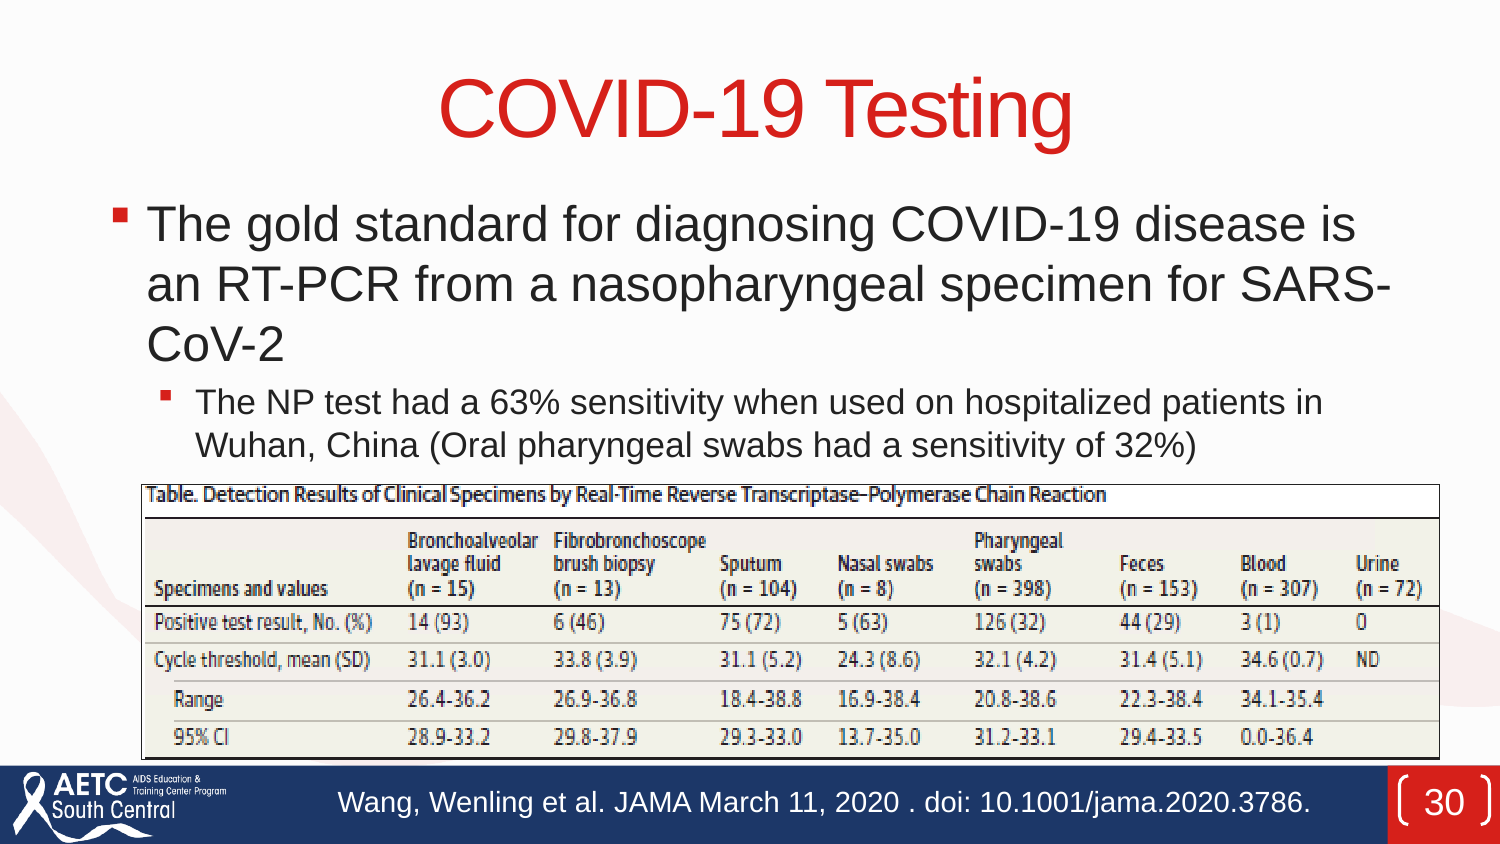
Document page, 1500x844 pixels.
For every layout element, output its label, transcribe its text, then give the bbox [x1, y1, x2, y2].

list The gold standard for diagnosing COVID-19 disease is an RT-PCR from a nasopharyngeal specimen for SARS-CoV-2 The NP test had a 63% sensitivity when used on hospitalized patients in Wuhan, China (Oral pharyngeal swabs had a sensitivity of 32%) [75, 184, 1440, 485]
slide_number 30 [1397, 774, 1492, 827]
picture [140, 483, 1440, 760]
text_box Wang, Wenling et al. JAMA March 11, 2020 . doi: 10.1001/jama.2020.3786. [312, 775, 1338, 826]
picture [12, 770, 227, 844]
title COVID-19 Testing [75, 33, 1440, 175]
